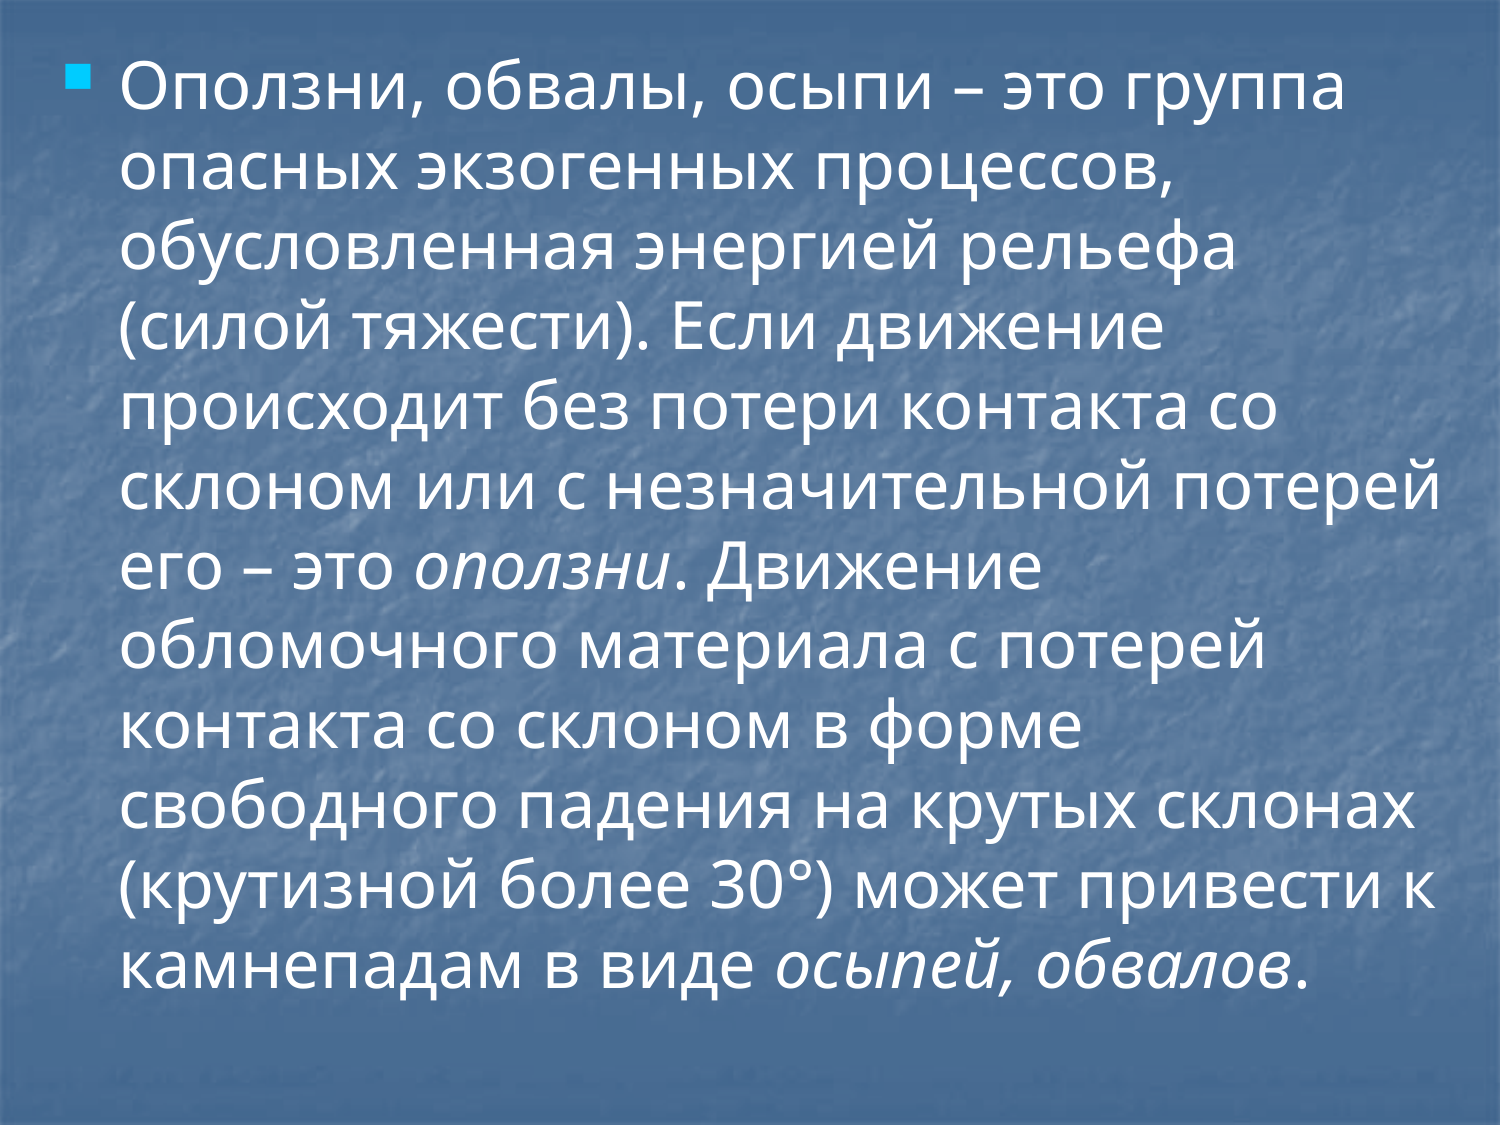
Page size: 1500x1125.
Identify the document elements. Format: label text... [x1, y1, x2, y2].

list Оползни, обвалы, осыпи – это группа опасных экзогенных процессов, обусловленная энергией рельефа (силой тяжести). Если движение происходит без потери контакта со склоном или с незначительной потерей его – это оползни. Движение обломочного материала с потерей контакта со склоном в форме свободного падения на крутых склонах (крутизной более 30°) может привести к камнепадам в виде осыпей, обвалов. [46, 34, 1466, 1091]
